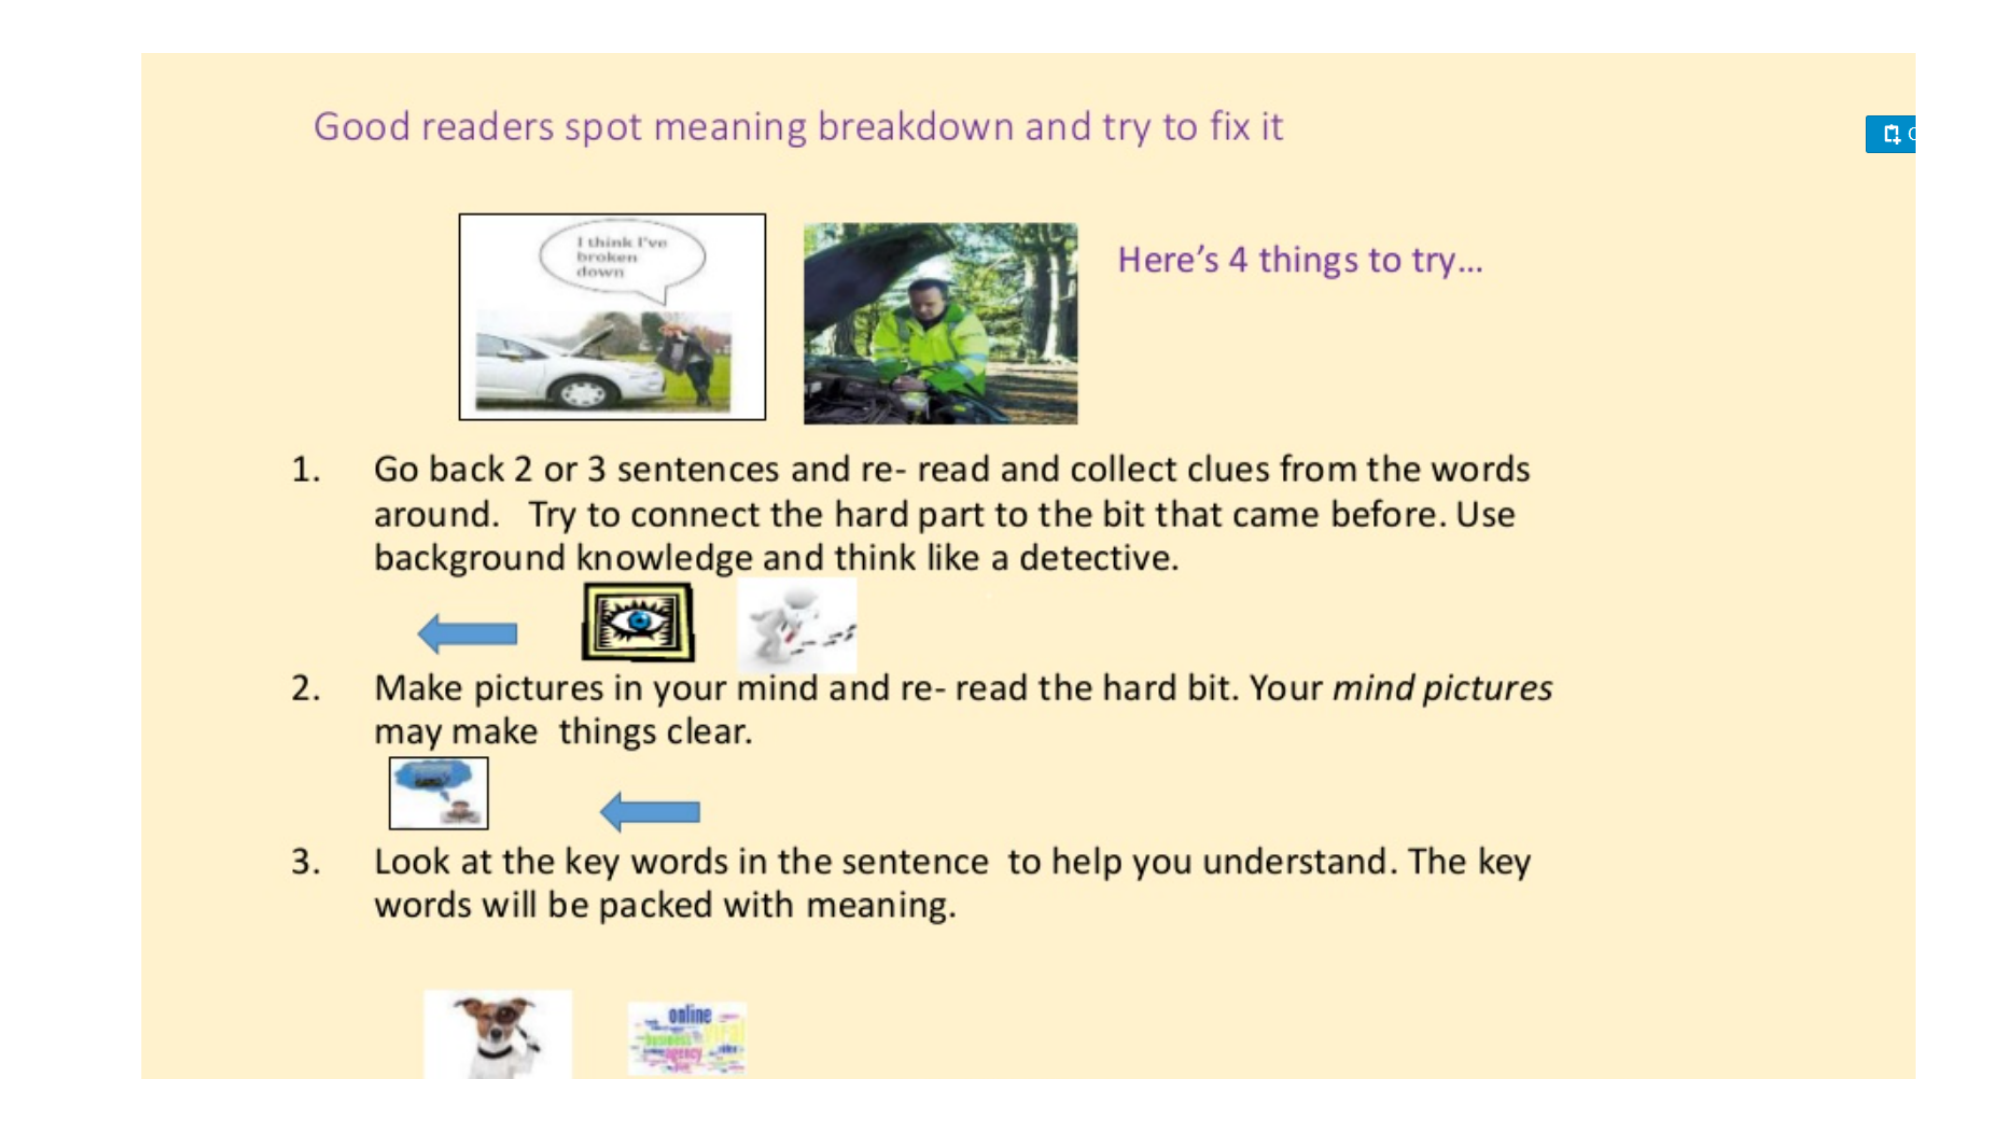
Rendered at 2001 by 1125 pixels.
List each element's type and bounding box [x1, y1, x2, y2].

picture [1885, 125, 1901, 144]
picture [141, 53, 1916, 1079]
